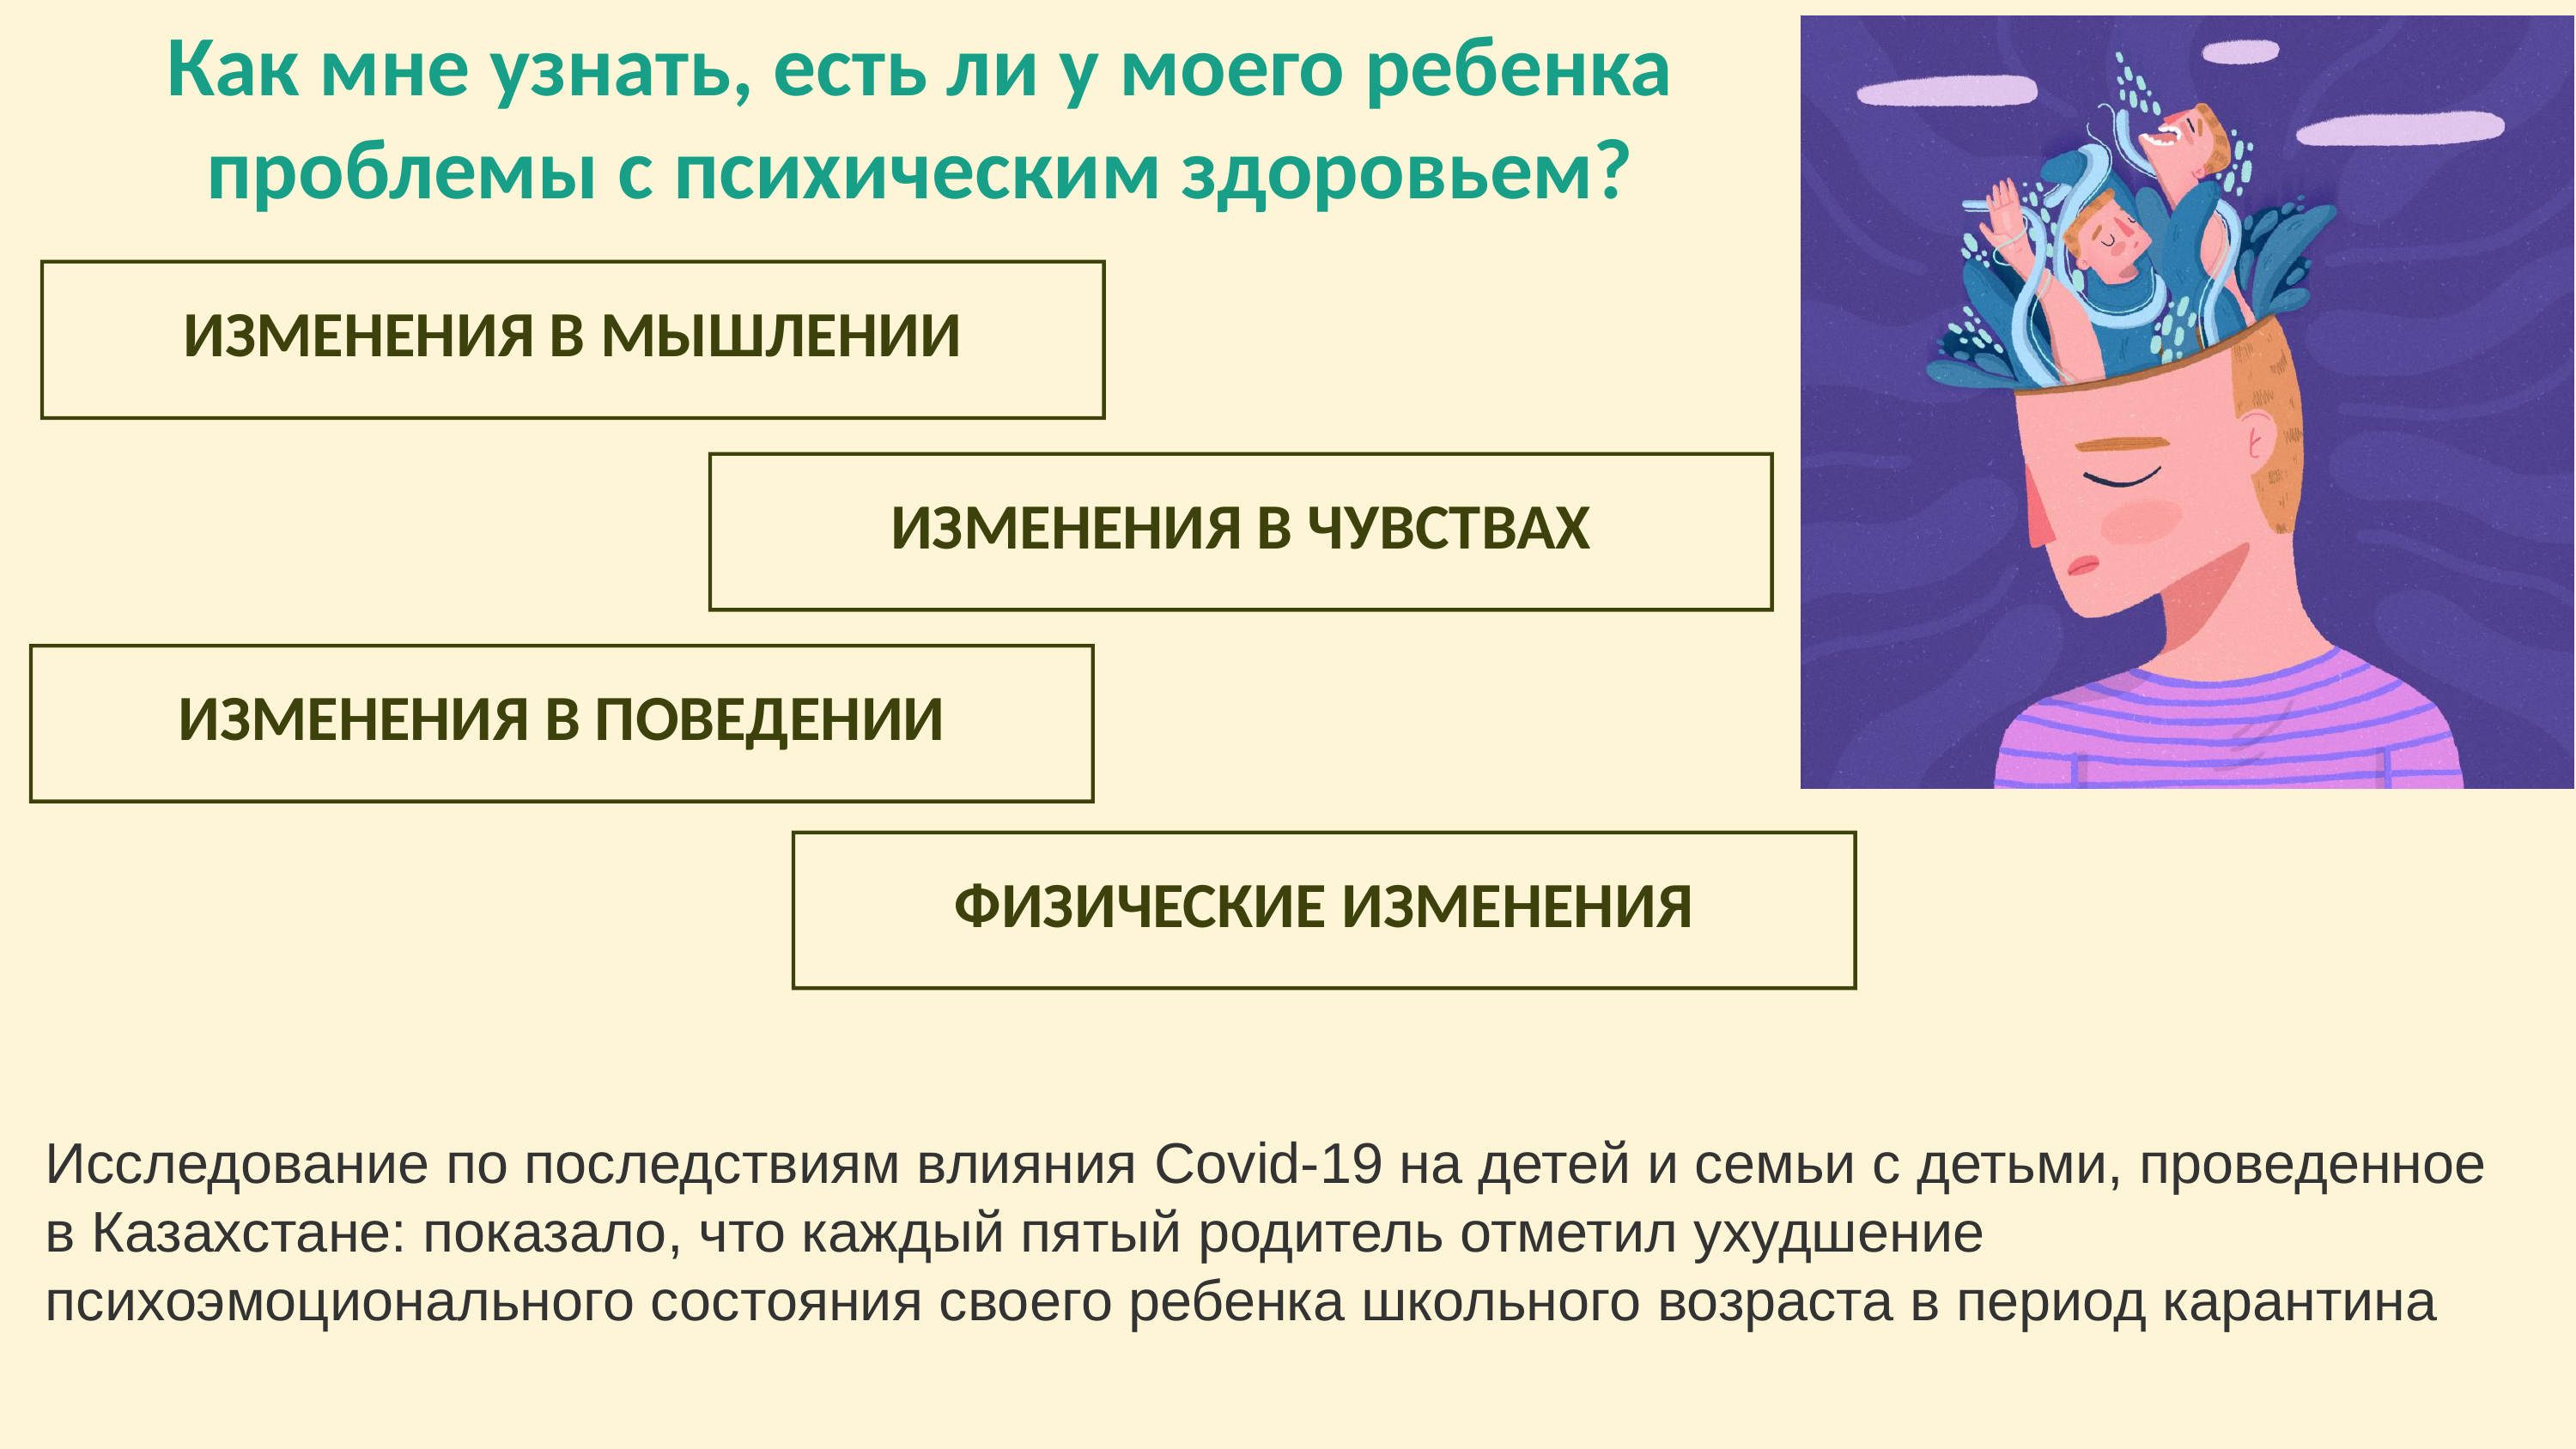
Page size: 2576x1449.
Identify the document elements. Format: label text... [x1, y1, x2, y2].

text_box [708, 452, 1775, 612]
text_box Исследование по последствиям влияния Covid-19 на детей и семьи с детьми, проведенное в Казахстане: показало, что каждый пятый родитель отметил ухудшение психоэмоционального состояния своего ребенка школьного возраста в период карантина [32, 1119, 2544, 1339]
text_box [28, 643, 1096, 803]
picture [1801, 15, 2574, 790]
text_box Как мне узнать, есть ли у моего ребенка проблемы с психическим здоровьем? [39, 9, 1801, 216]
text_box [791, 830, 1857, 991]
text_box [39, 259, 1106, 421]
